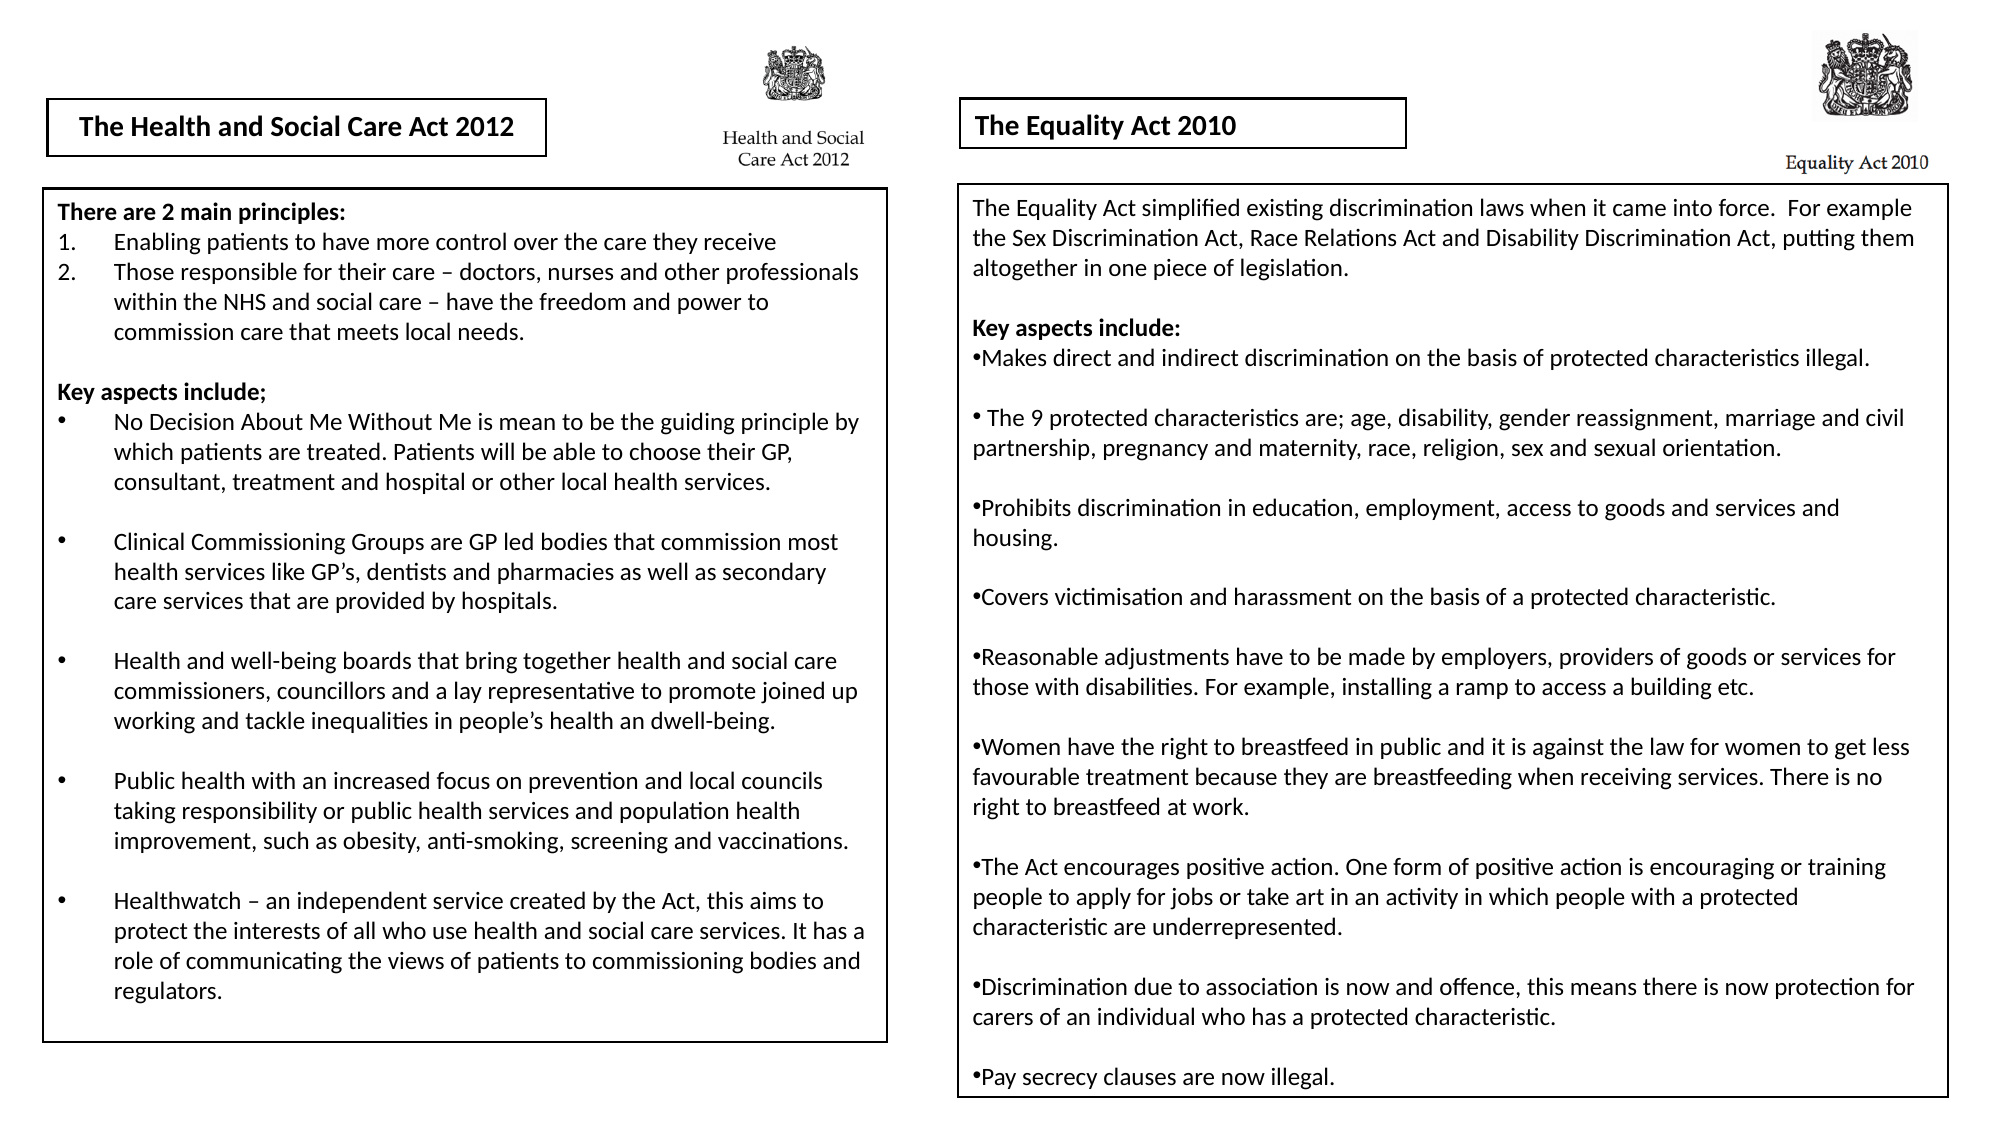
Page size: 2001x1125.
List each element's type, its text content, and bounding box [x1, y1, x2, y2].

picture [713, 38, 878, 175]
title The Health and Social Care Act 2012 [46, 98, 547, 157]
text_box There are 2 main principles: Enabling patients to have more control over the care they receive Those responsible for their care – doctors, nurses and other professionals within the NHS and social care – have the freedom and power to commission care that meets local needs. Key aspects include; No Decision About Me Without Me is mean to be the guiding principle by which patients are treated. Patients will be able to choose their GP, consultant, treatment and hospital or other local health services. Clinical Commissioning Groups are GP led bodies that commission most health services like GP’s, dentists and pharmacies as well as secondary care services that are provided by hospitals. Health and well-being boards that bring together health and social care commissioners, councillors and a lay representative to promote joined up working and tackle inequalities in people’s health an dwell-being. Public health with an increased focus on prevention and local councils taking responsibility or public health services and population health improvement, such as obesity, anti-smoking, screening and vaccinations. Healthwatch – an independent service created by the Act, this aims to protect the interests of all who use health and social care services. It has a role of communicating the views of patients to commissioning bodies and regulators. [42, 187, 888, 1043]
picture [1774, 26, 1944, 180]
text_box The Equality Act 2010 [959, 97, 1407, 149]
text_box The Equality Act simplified existing discrimination laws when it came into force. For example the Sex Discrimination Act, Race Relations Act and Disability Discrimination Act, putting them altogether in one piece of legislation. Key aspects include: Makes direct and indirect discrimination on the basis of protected characteristics illegal. The 9 protected characteristics are; age, disability, gender reassignment, marriage and civil partnership, pregnancy and maternity, race, religion, sex and sexual orientation. Prohibits discrimination in education, employment, access to goods and services and housing. Covers victimisation and harassment on the basis of a protected characteristic. Reasonable adjustments have to be made by employers, providers of goods or services for those with disabilities. For example, installing a ramp to access a building etc. Women have the right to breastfeed in public and it is against the law for women to get less favourable treatment because they are breastfeeding when receiving services. There is no right to breastfeed at work. The Act encourages positive action. One form of positive action is encouraging or training people to apply for jobs or take art in an activity in which people with a protected characteristic are underrepresented. Discrimination due to association is now and offence, this means there is now protection for carers of an individual who has a protected characteristic. Pay secrecy clauses are now illegal. [957, 183, 1949, 1098]
